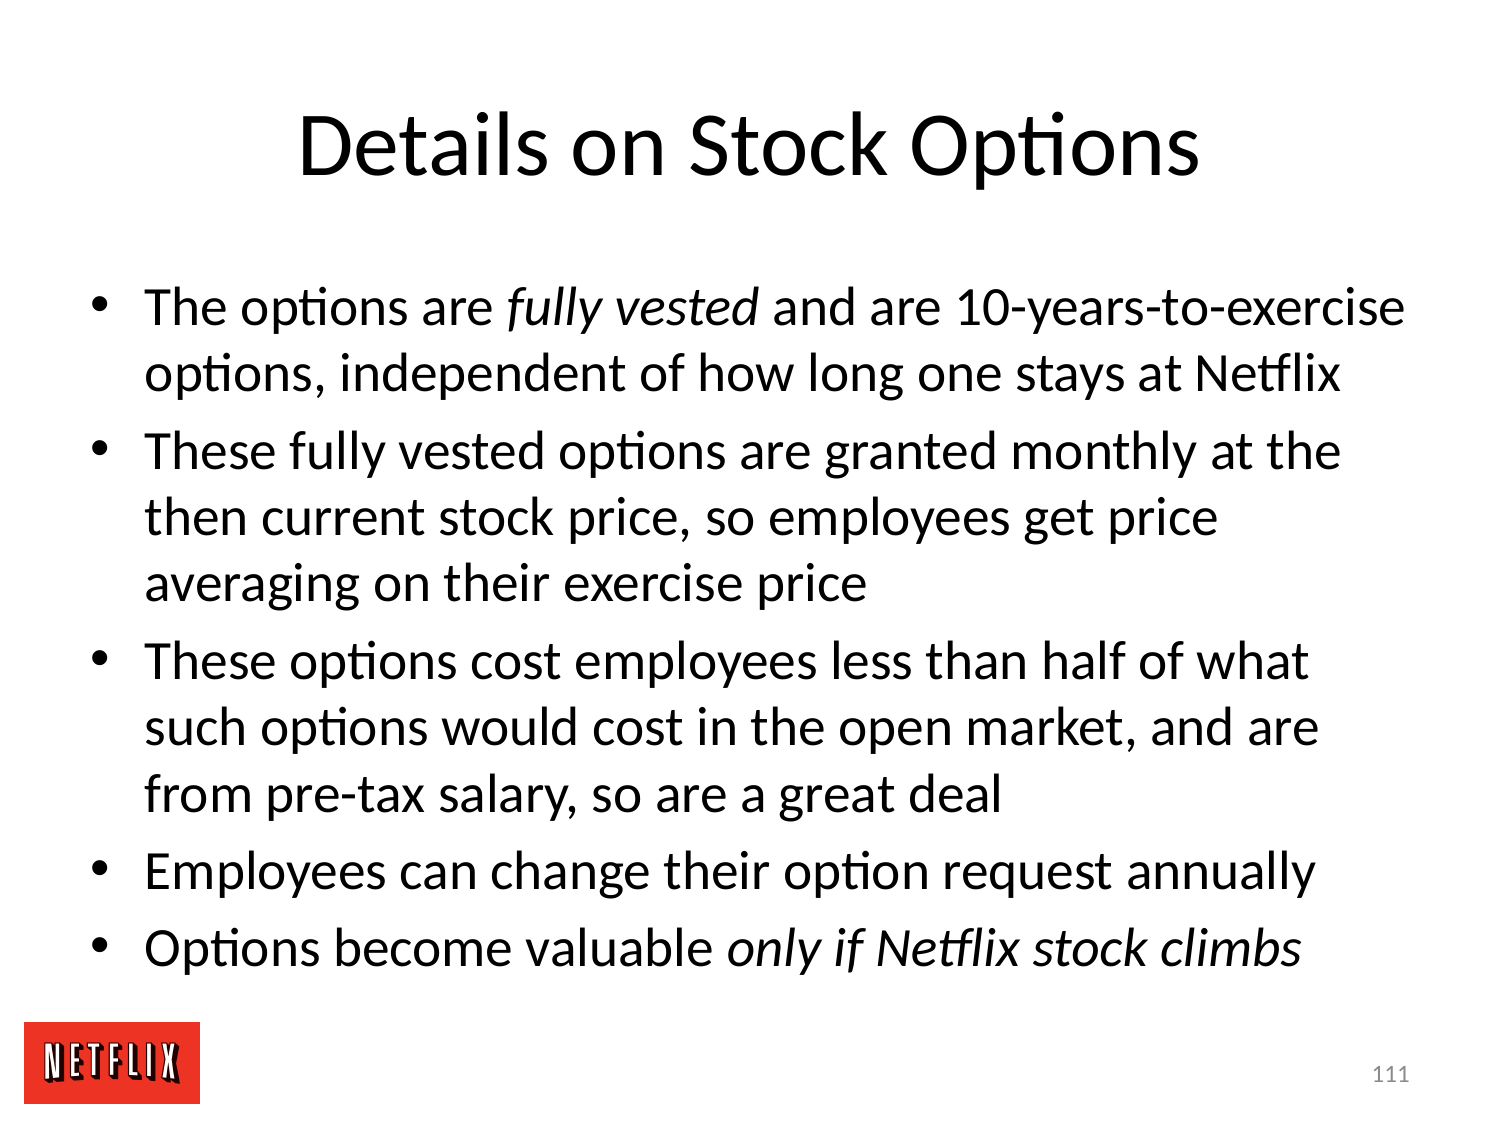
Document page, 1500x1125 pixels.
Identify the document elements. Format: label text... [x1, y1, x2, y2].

title Details on Stock Options [74, 44, 1426, 233]
slide_number 111 [1074, 1042, 1425, 1103]
list The options are fully vested and are 10-years-to-exercise options, independent of how long one stays at Netflix These fully vested options are granted monthly at the then current stock price, so employees get price averaging on their exercise price These options cost employees less than half of what such options would cost in the open market, and are from pre-tax salary, so are a great deal Employees can change their option request annually Options become valuable only if Netflix stock climbs [74, 262, 1426, 1006]
picture [24, 1022, 200, 1104]
